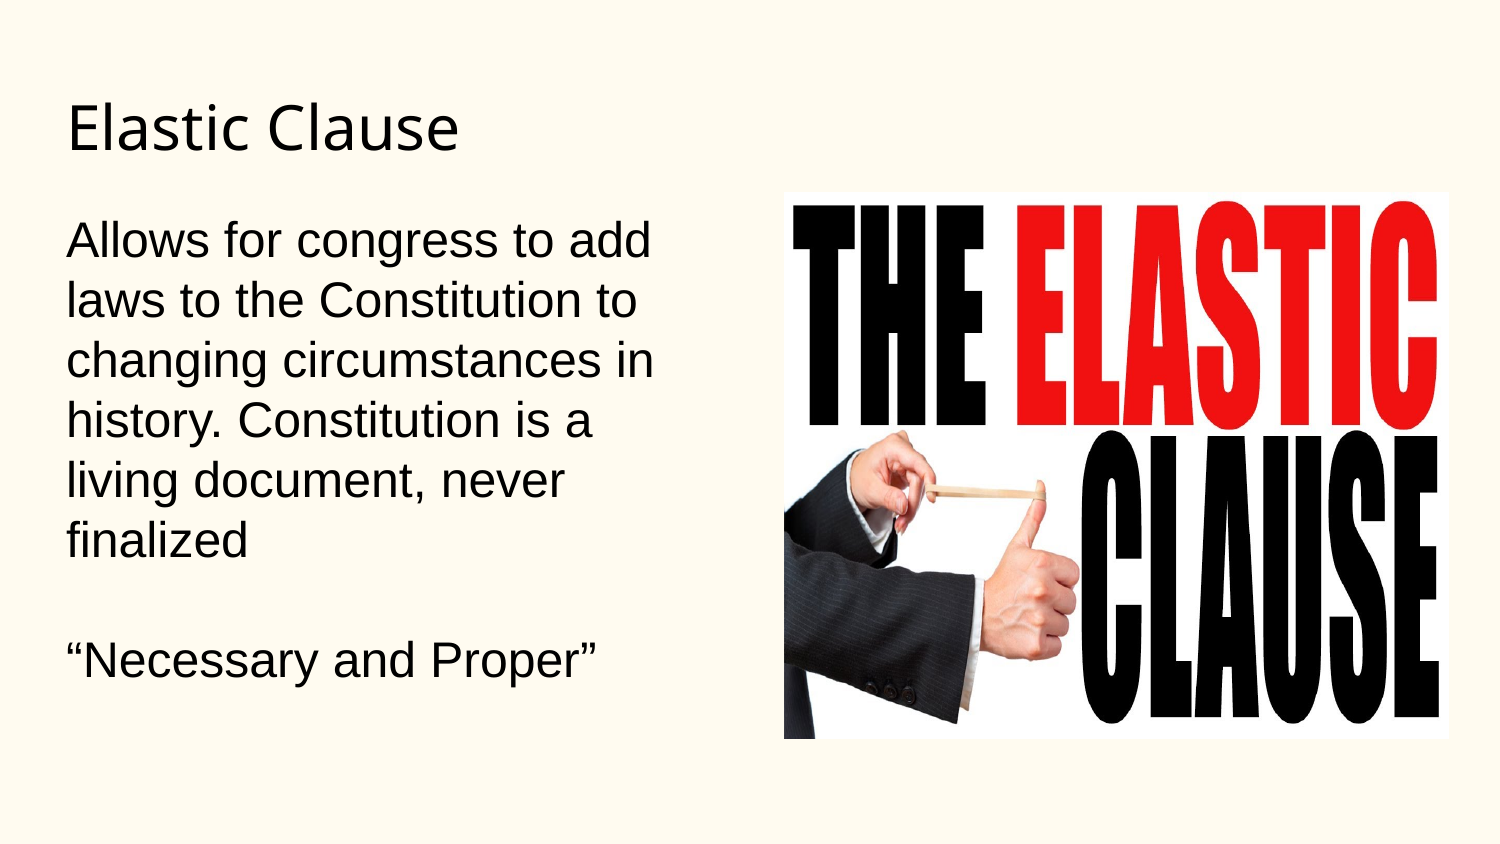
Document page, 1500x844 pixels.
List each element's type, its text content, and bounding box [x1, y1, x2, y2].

picture [784, 191, 1450, 739]
title Elastic Clause [51, 72, 1449, 174]
list Allows for congress to add laws to the Constitution to changing circumstances in history. Constitution is a living document, never finalized “Necessary and Proper” [51, 192, 708, 750]
